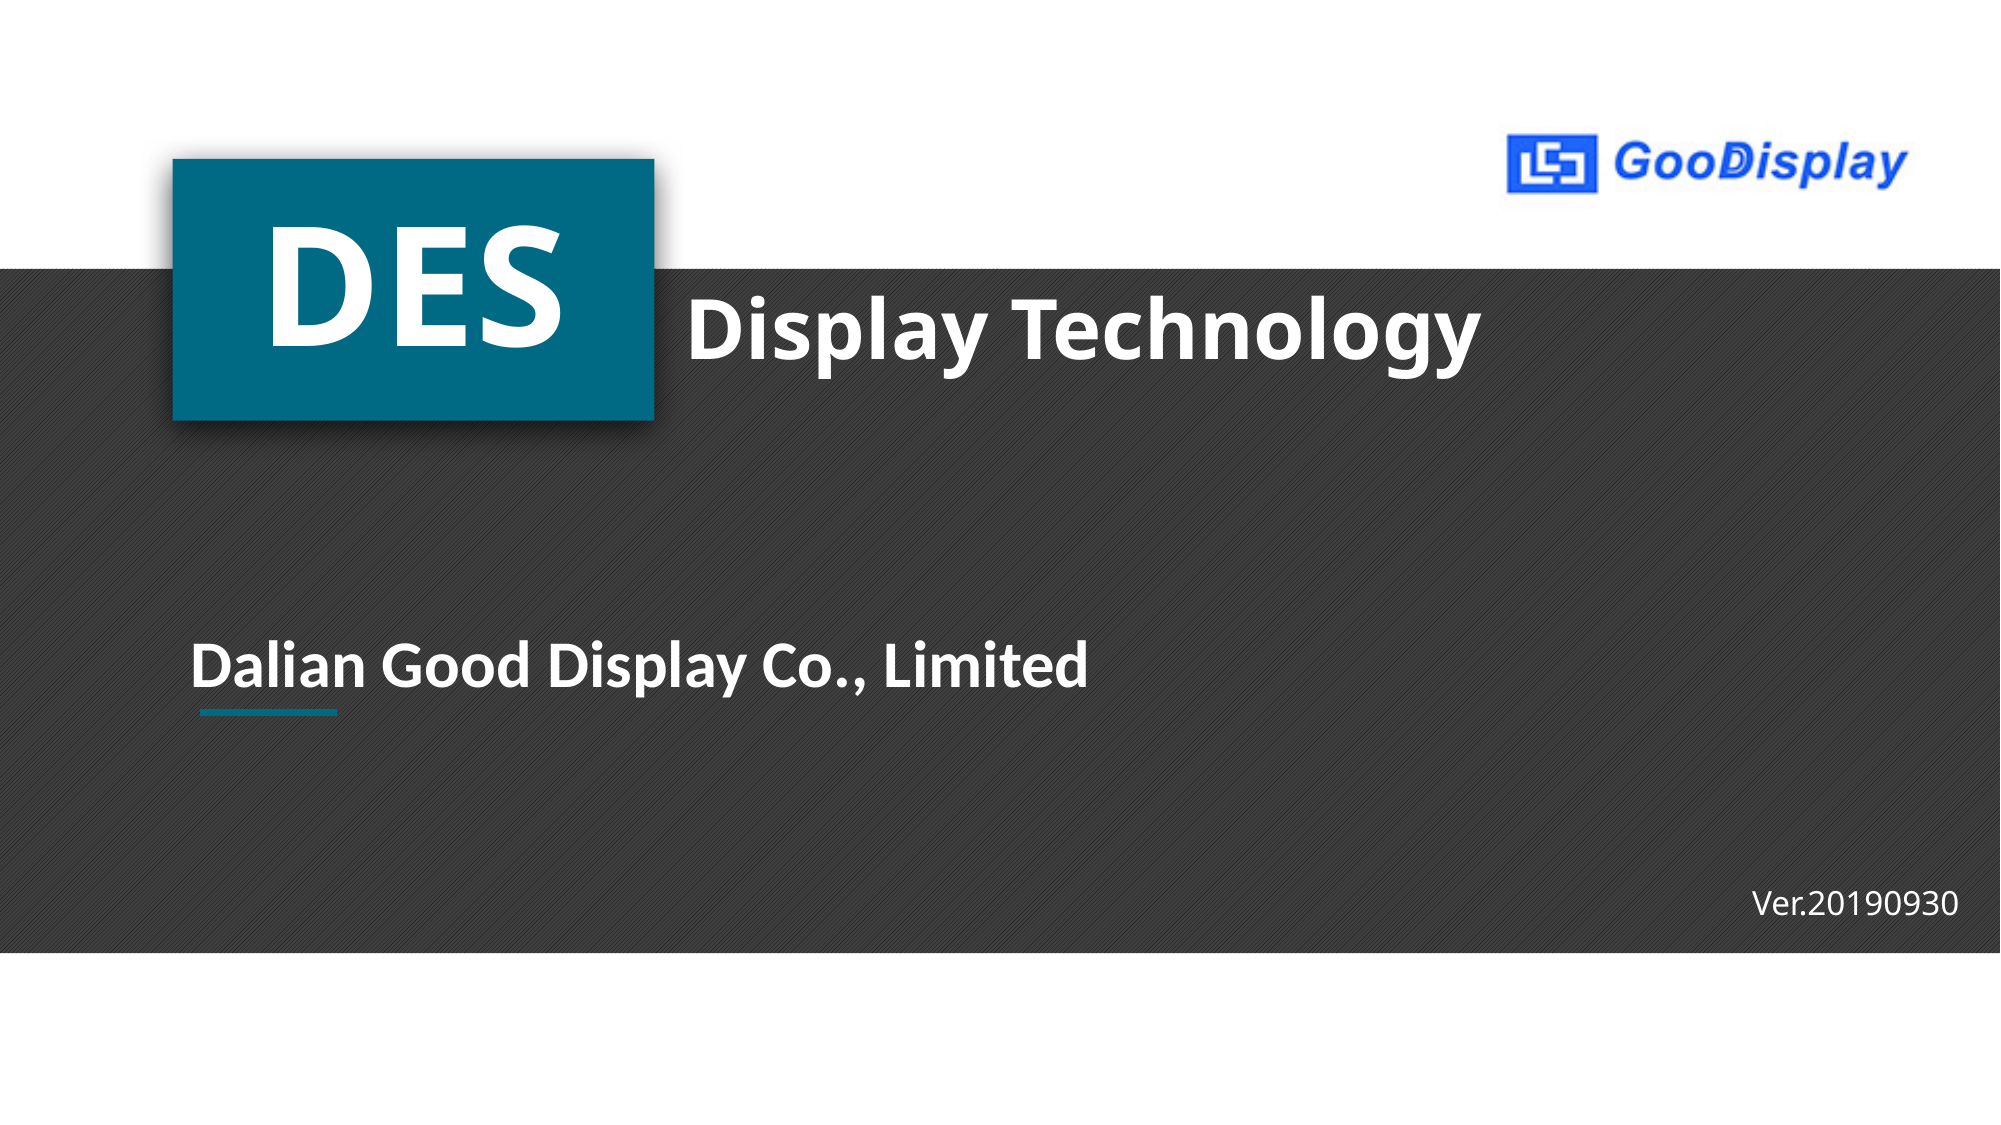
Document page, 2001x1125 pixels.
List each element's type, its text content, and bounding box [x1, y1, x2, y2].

text_box Dalian Good Display Co., Limited [175, 613, 1257, 709]
text_box Ver.20190930 [1737, 875, 2000, 930]
picture [1499, 109, 1916, 214]
text_box Display Technology [669, 268, 1527, 384]
text_box [0, 268, 2000, 954]
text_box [172, 158, 655, 421]
